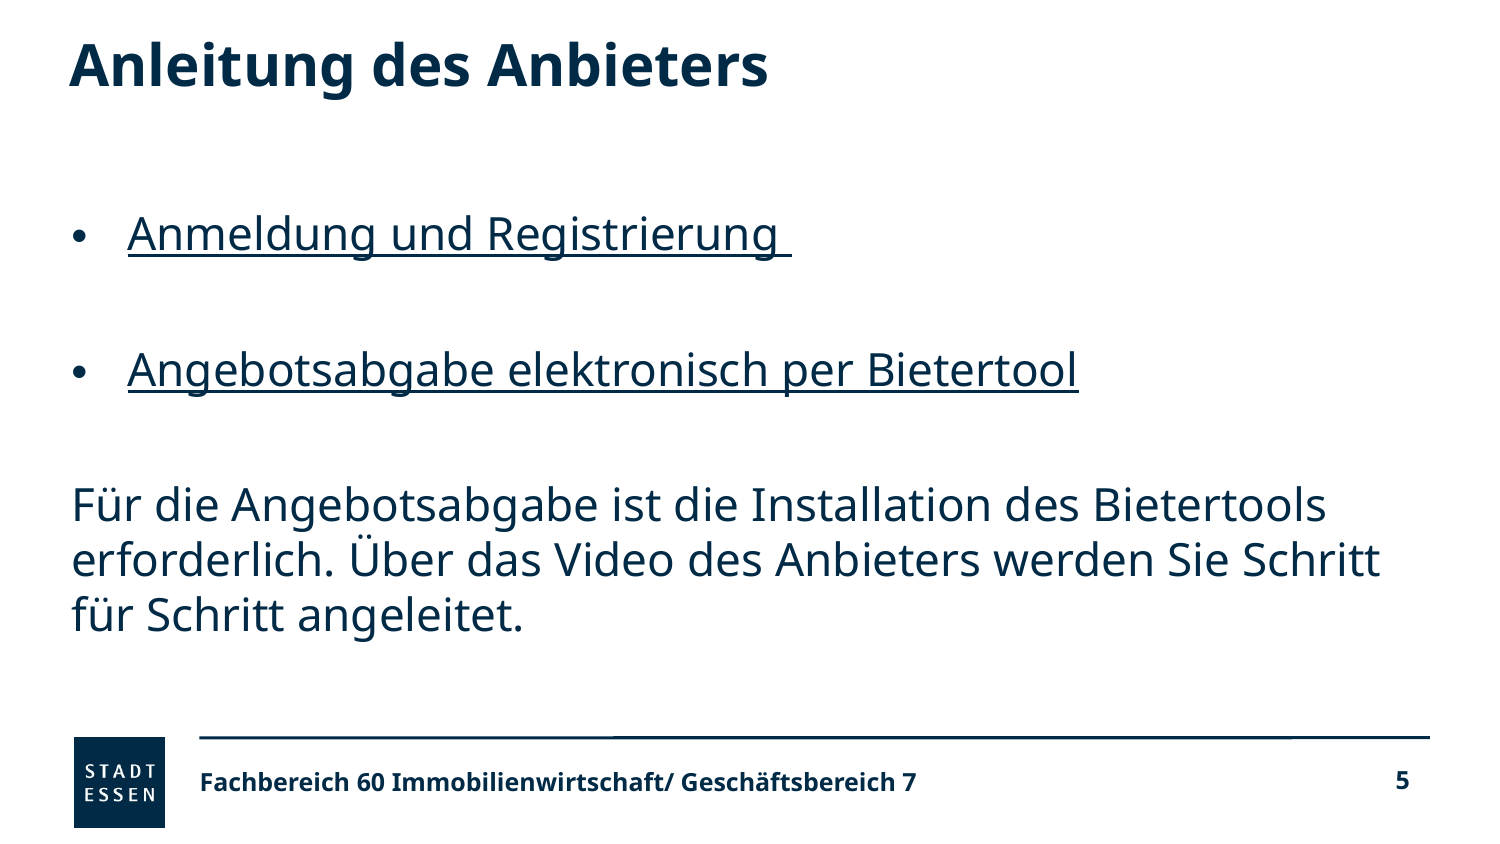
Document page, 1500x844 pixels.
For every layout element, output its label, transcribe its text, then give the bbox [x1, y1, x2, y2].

list Anmeldung und Registrierung Angebotsabgabe elektronisch per Bietertool Für die Angebotsabgabe ist die Installation des Bietertools erforderlich. Über das Video des Anbieters werden Sie Schritt für Schritt angeleitet. [56, 196, 1427, 726]
title Anleitung des Anbieters [54, 34, 1427, 92]
picture [74, 737, 165, 828]
